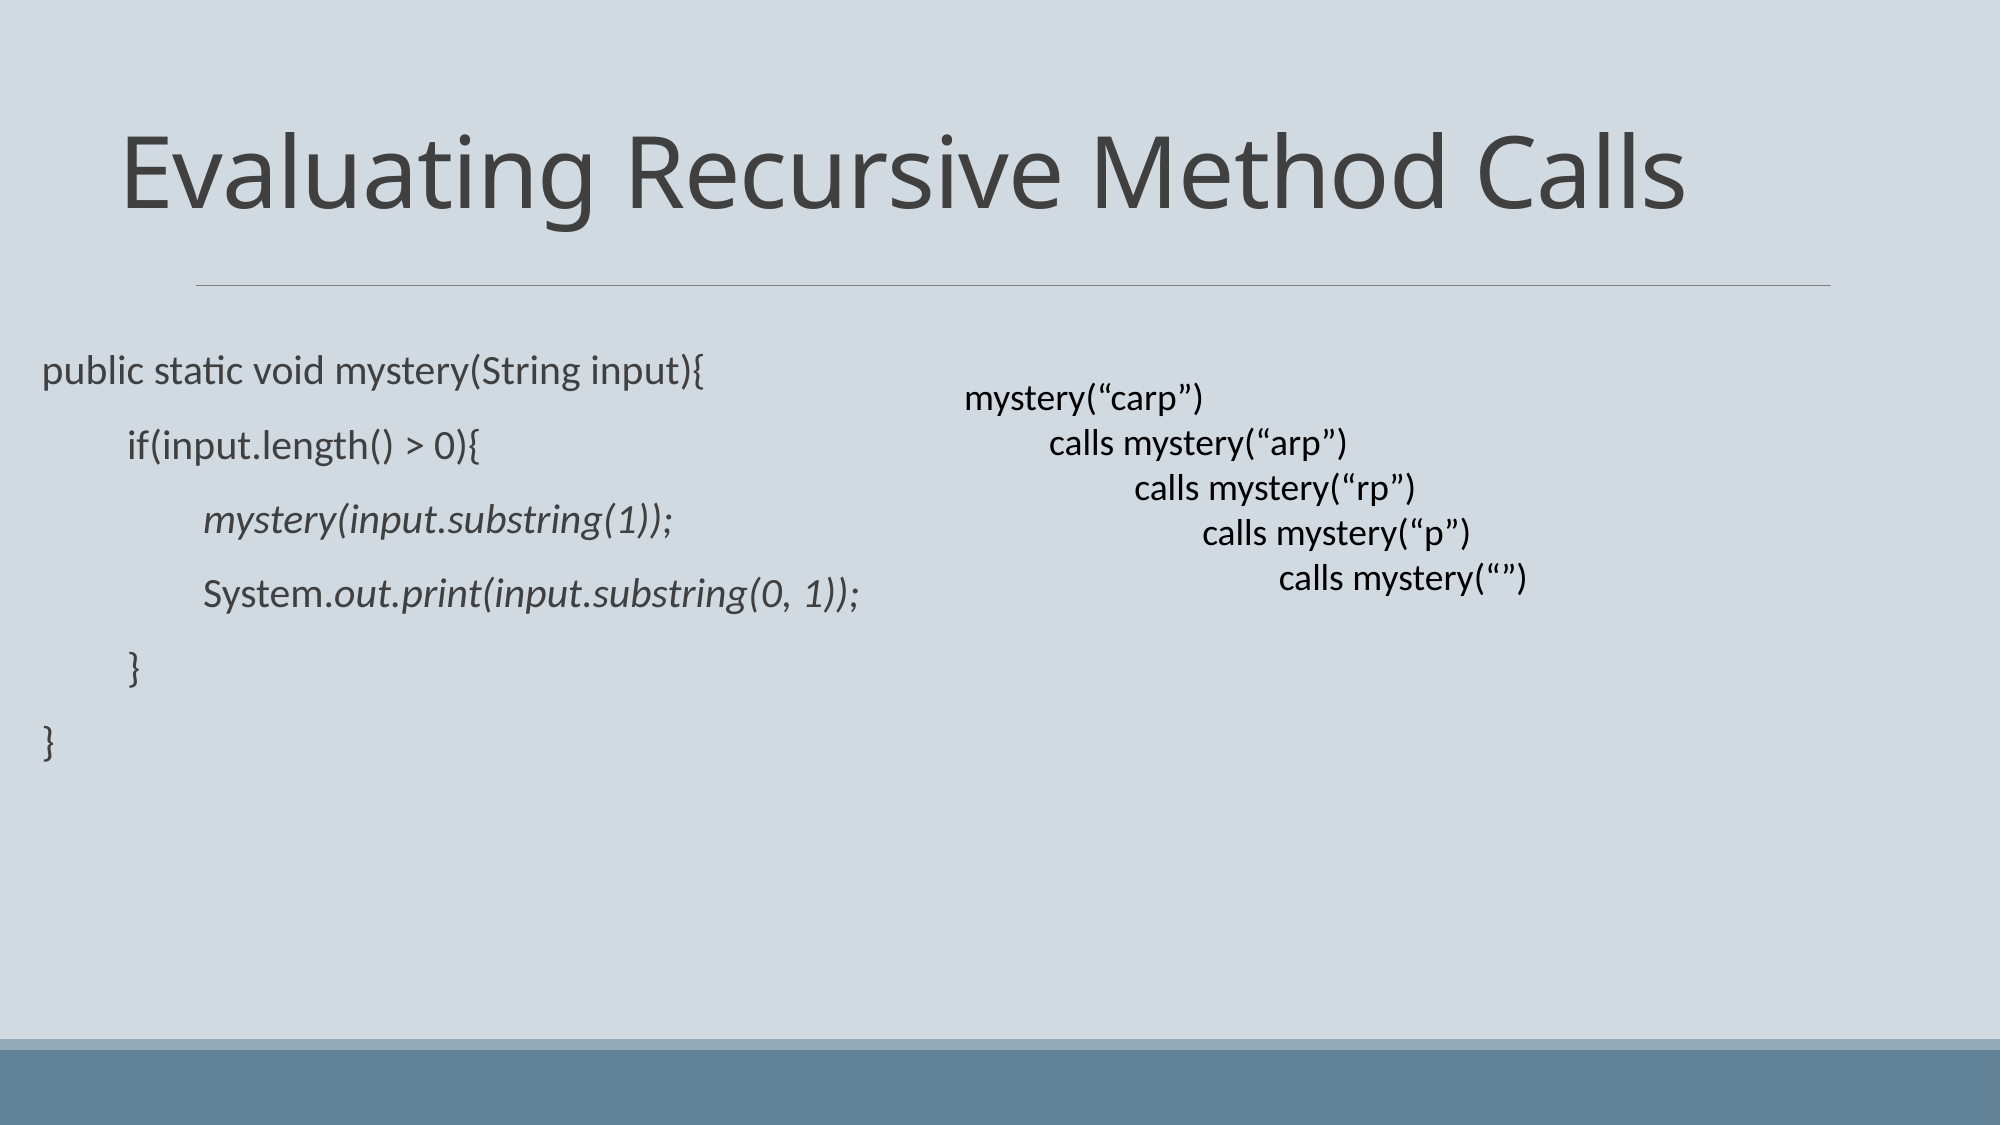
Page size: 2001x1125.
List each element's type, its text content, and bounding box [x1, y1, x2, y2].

text_box mystery(“carp”) calls mystery(“arp”) calls mystery(“rp”) calls mystery(“p”) calls mystery(“”) [949, 320, 1792, 606]
title Evaluating Recursive Method Calls [103, 83, 1754, 237]
list public static void mystery(String input){ if(input.length() > 0){ mystery(input.substring(1)); System.out.print(input.substring(0, 1)); } } [26, 341, 886, 1002]
